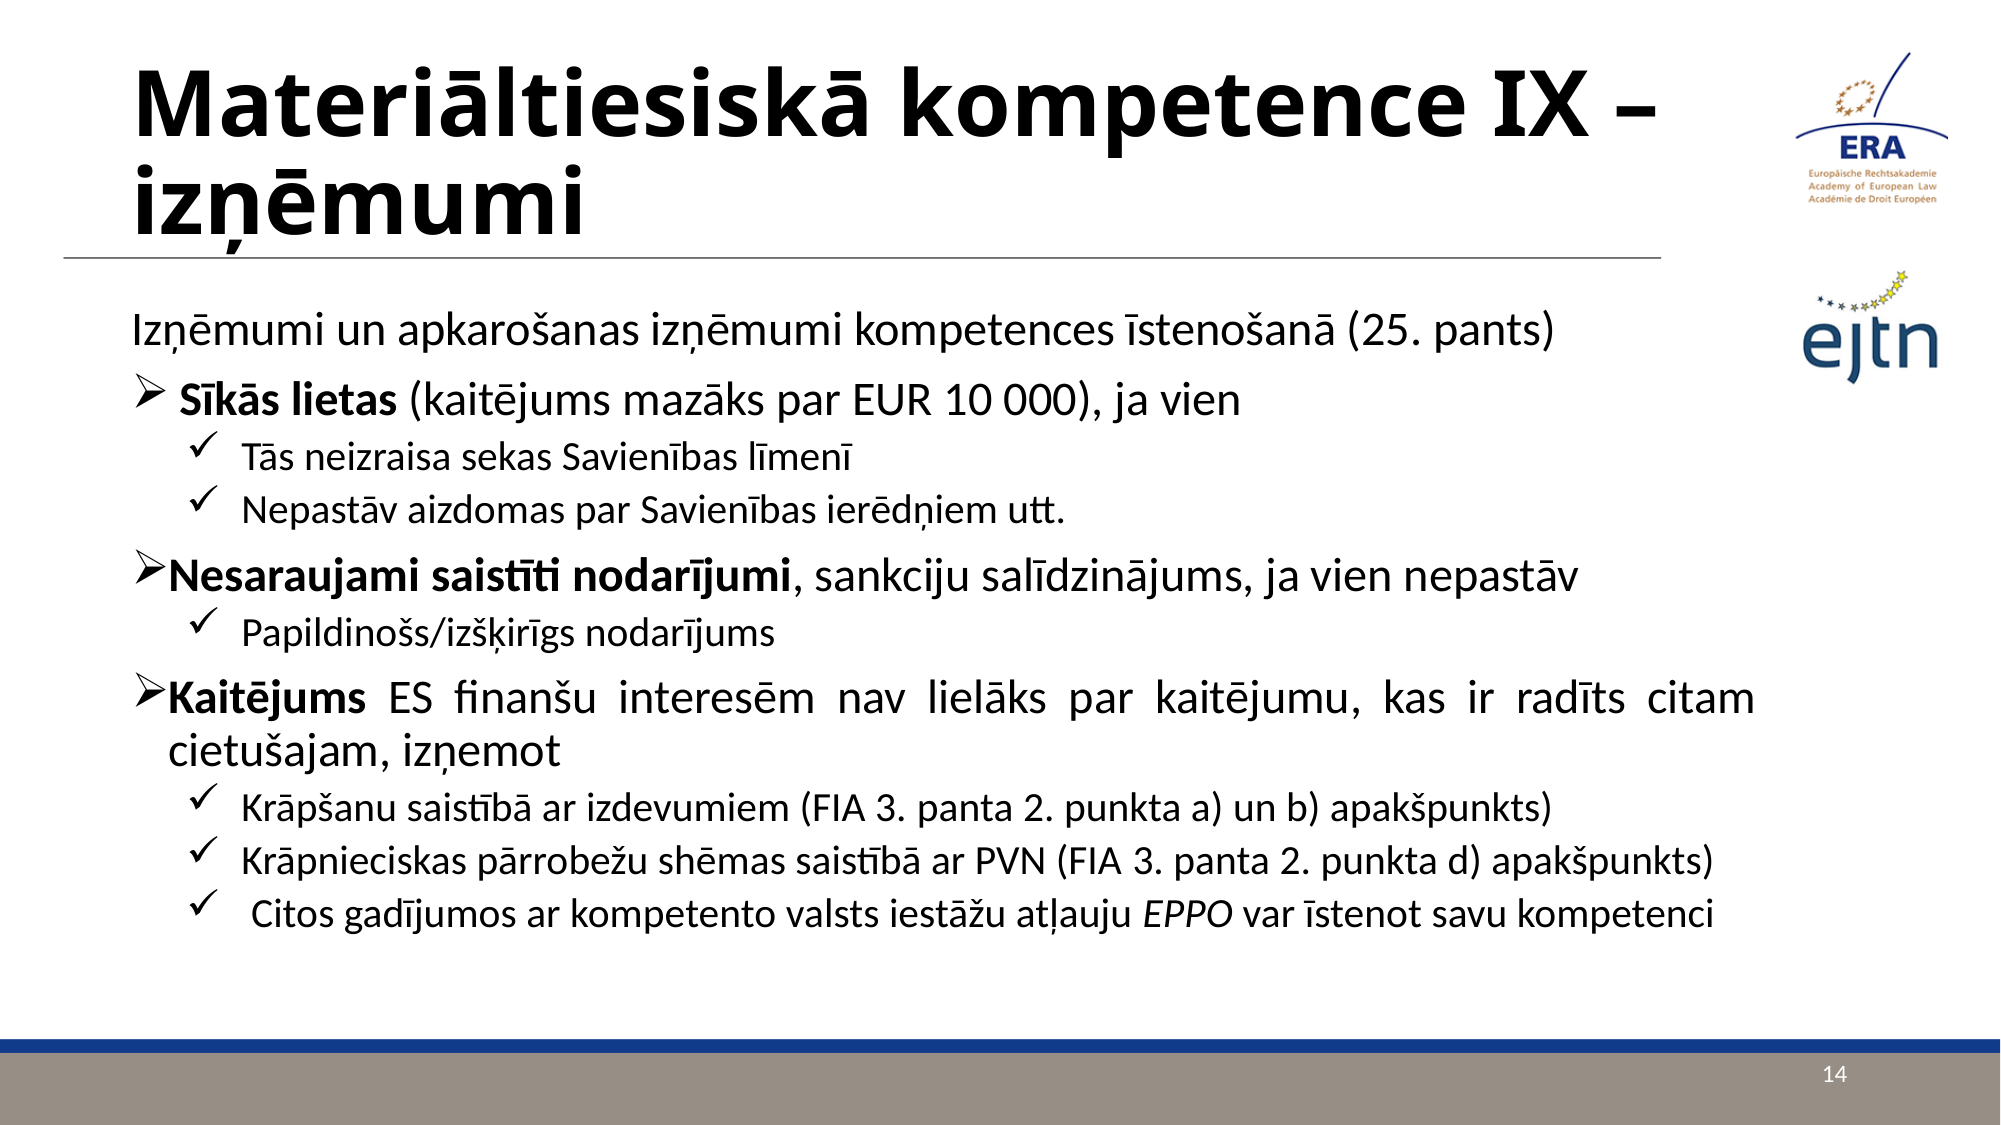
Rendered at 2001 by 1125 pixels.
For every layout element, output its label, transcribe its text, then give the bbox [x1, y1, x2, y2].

list Izņēmumi un apkarošanas izņēmumi kompetences īstenošanā (25. pants) Sīkās lietas (kaitējums mazāks par EUR 10 000), ja vien Tās neizraisa sekas Savienības līmenī Nepastāv aizdomas par Savienības ierēdņiem utt. Nesaraujami saistīti nodarījumi, sankciju salīdzinājums, ja vien nepastāv Papildinošs/izšķirīgs nodarījums Kaitējums ES finanšu interesēm nav lielāks par kaitējumu, kas ir radīts citam cietušajam, izņemot Krāpšanu saistībā ar izdevumiem (FIA 3. panta 2. punkta a) un b) apakšpunkts) Krāpnieciskas pārrobežu shēmas saistībā ar PVN (FIA 3. panta 2. punkta d) apakšpunkts) Citos gadījumos ar kompetento valsts iestāžu atļauju EPPO var īstenot savu kompetenci [116, 296, 1772, 1011]
slide_number 14 [1412, 1042, 1863, 1103]
picture [0, 0, 2001, 1125]
title Materiāltiesiskā kompetence IX – izņēmumi [116, 47, 1772, 265]
